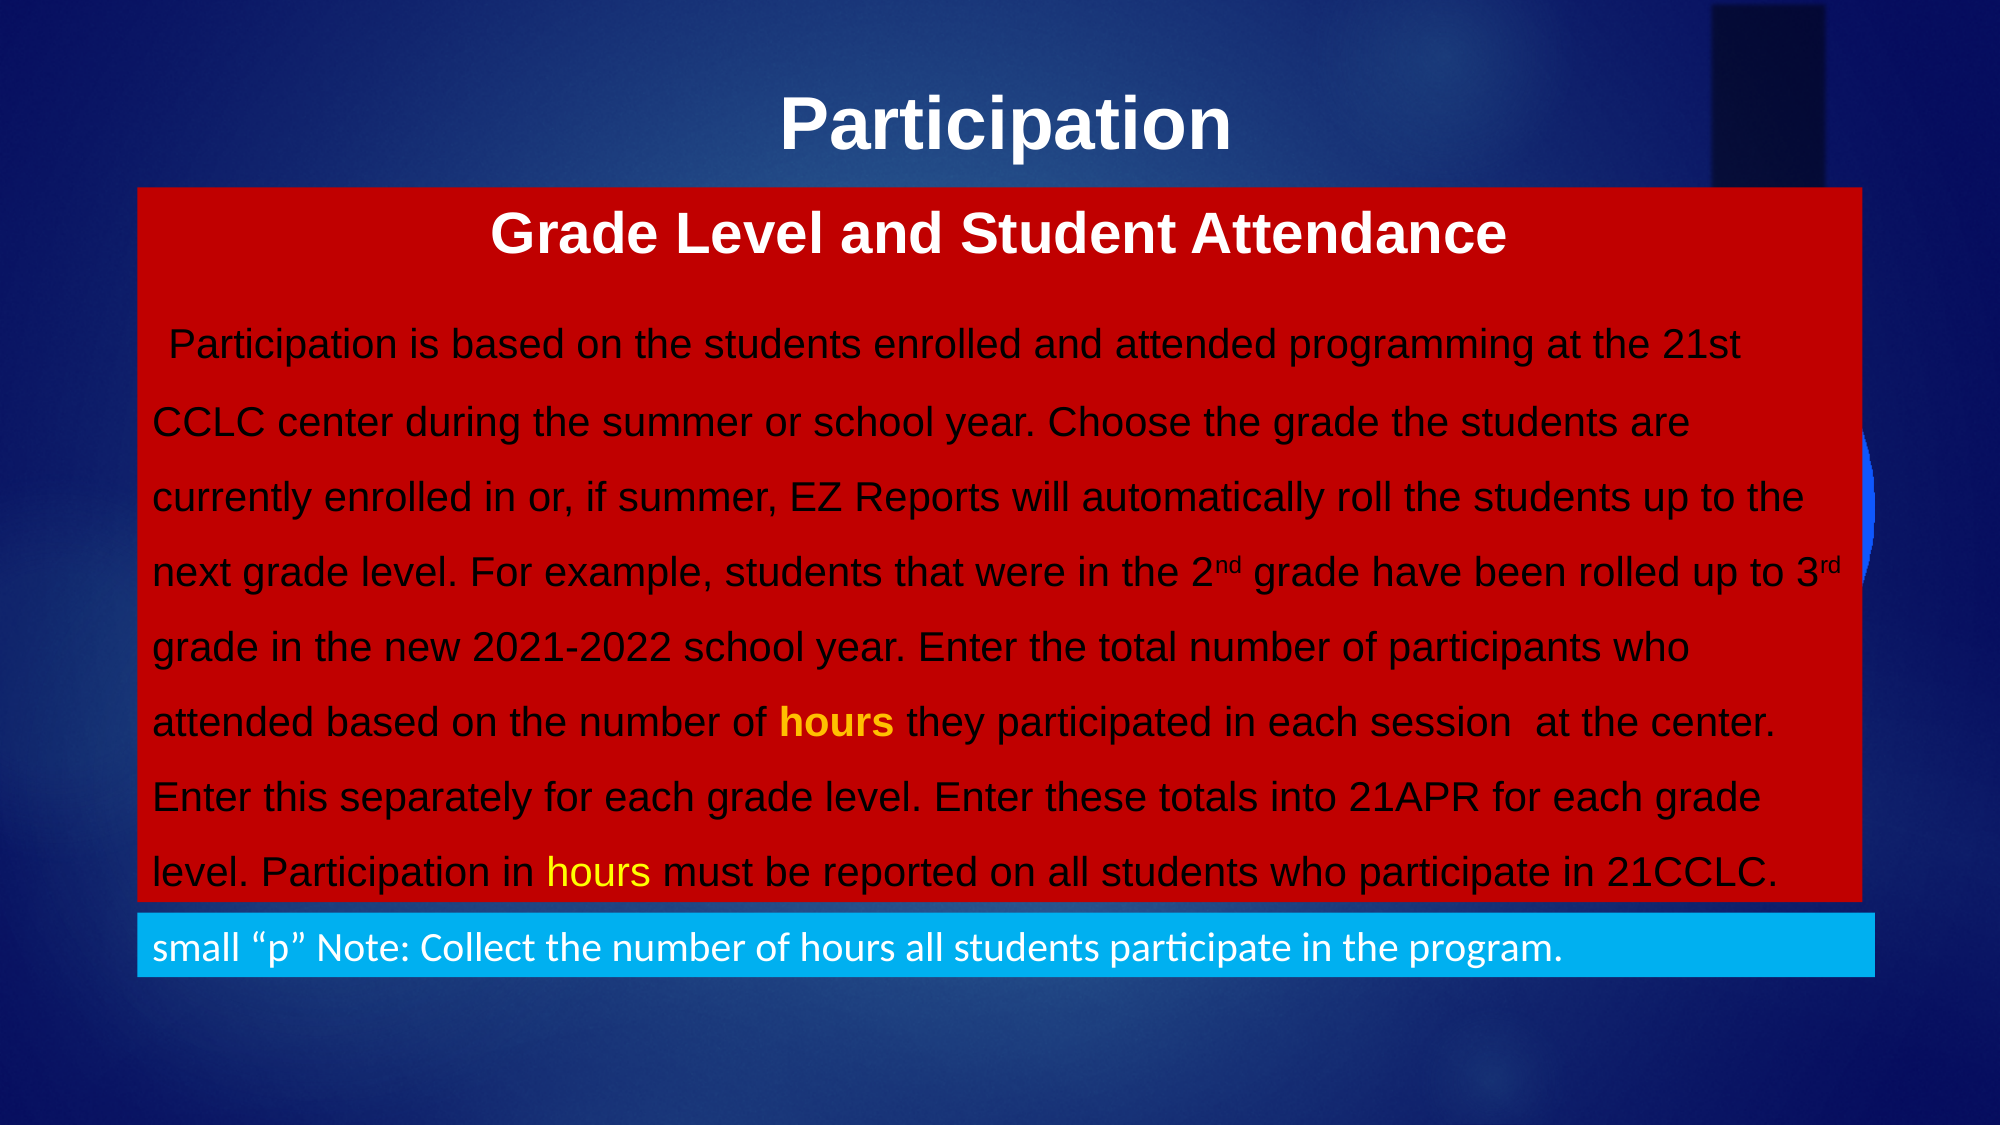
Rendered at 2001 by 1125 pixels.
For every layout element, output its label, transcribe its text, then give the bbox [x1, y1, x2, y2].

title Participation [137, 75, 1875, 166]
text_box small “p” Note: Collect the number of hours all students participate in the program. [137, 912, 1875, 978]
text_box Grade Level and Student Attendance Participation is based on the students enrolled and attended programming at the 21st CCLC center during the summer or school year. Choose the grade the students are currently enrolled in or, if summer, EZ Reports will automatically roll the students up to the next grade level. For example, students that were in the 2nd grade have been rolled up to 3rd grade in the new 2021-2022 school year. Enter the total number of participants who attended based on the number of hours they participated in each session at the center. Enter this separately for each grade level. Enter these totals into 21APR for each grade level. Participation in hours must be reported on all students who participate in 21CCLC. [137, 187, 1863, 903]
picture [0, 0, 2000, 1125]
